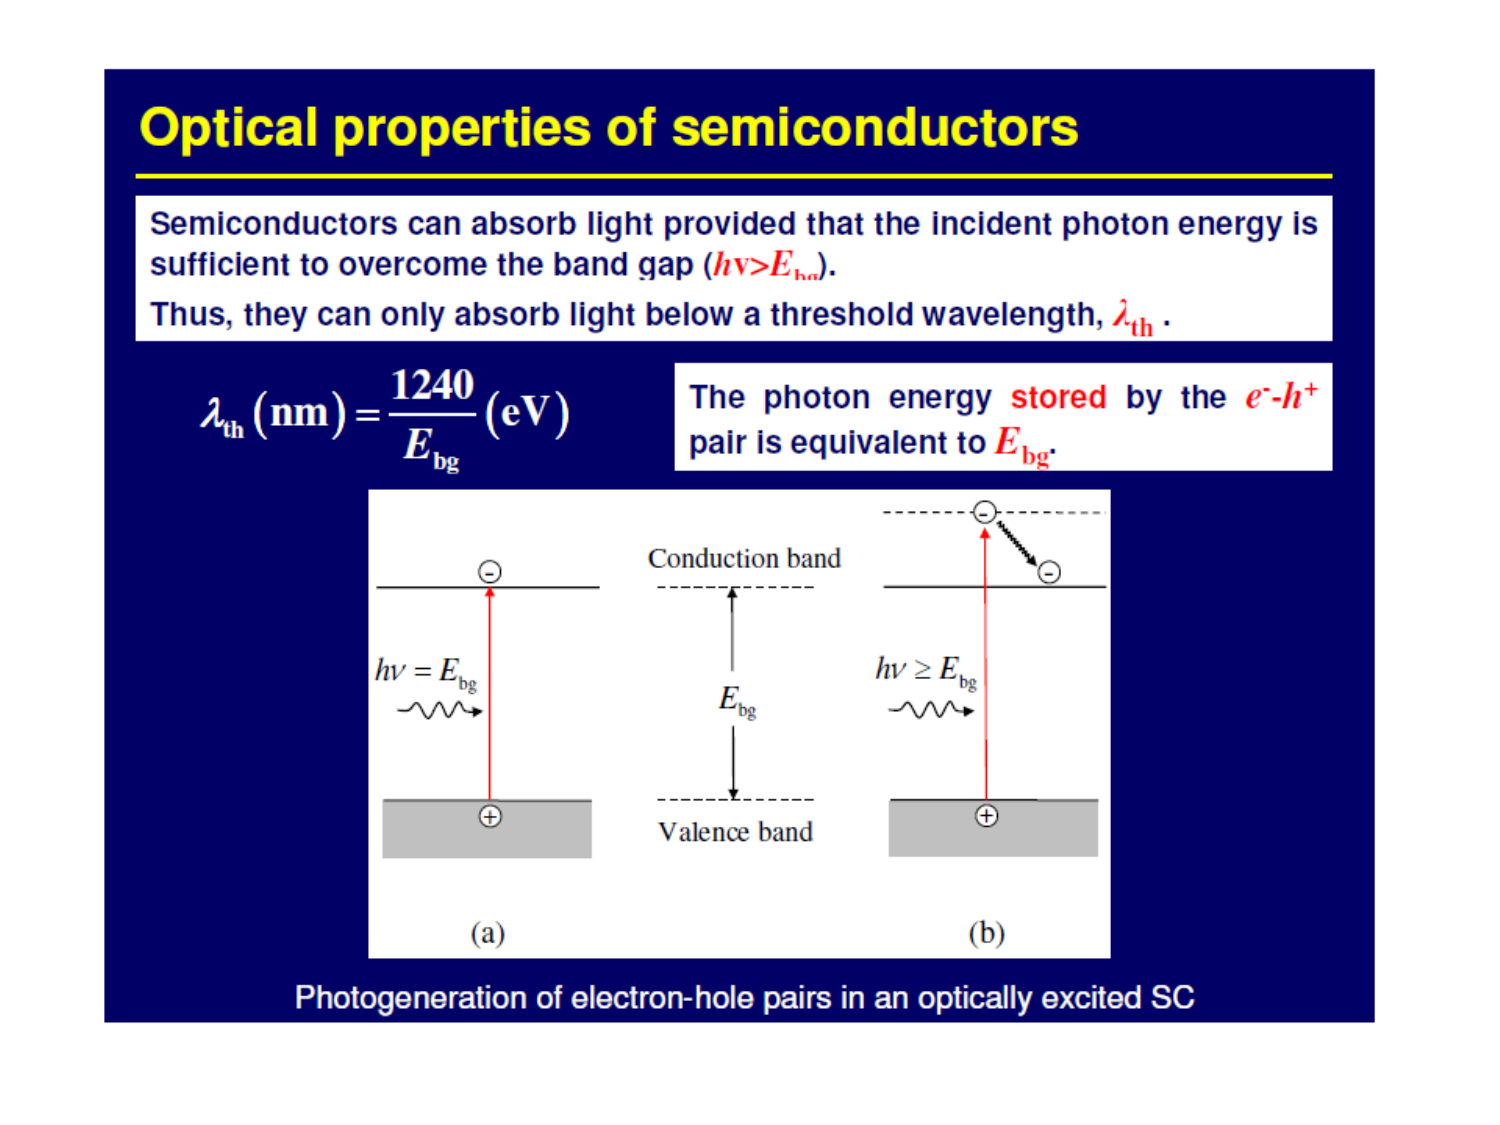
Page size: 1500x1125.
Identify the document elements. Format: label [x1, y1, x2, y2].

picture [88, 59, 1412, 1066]
